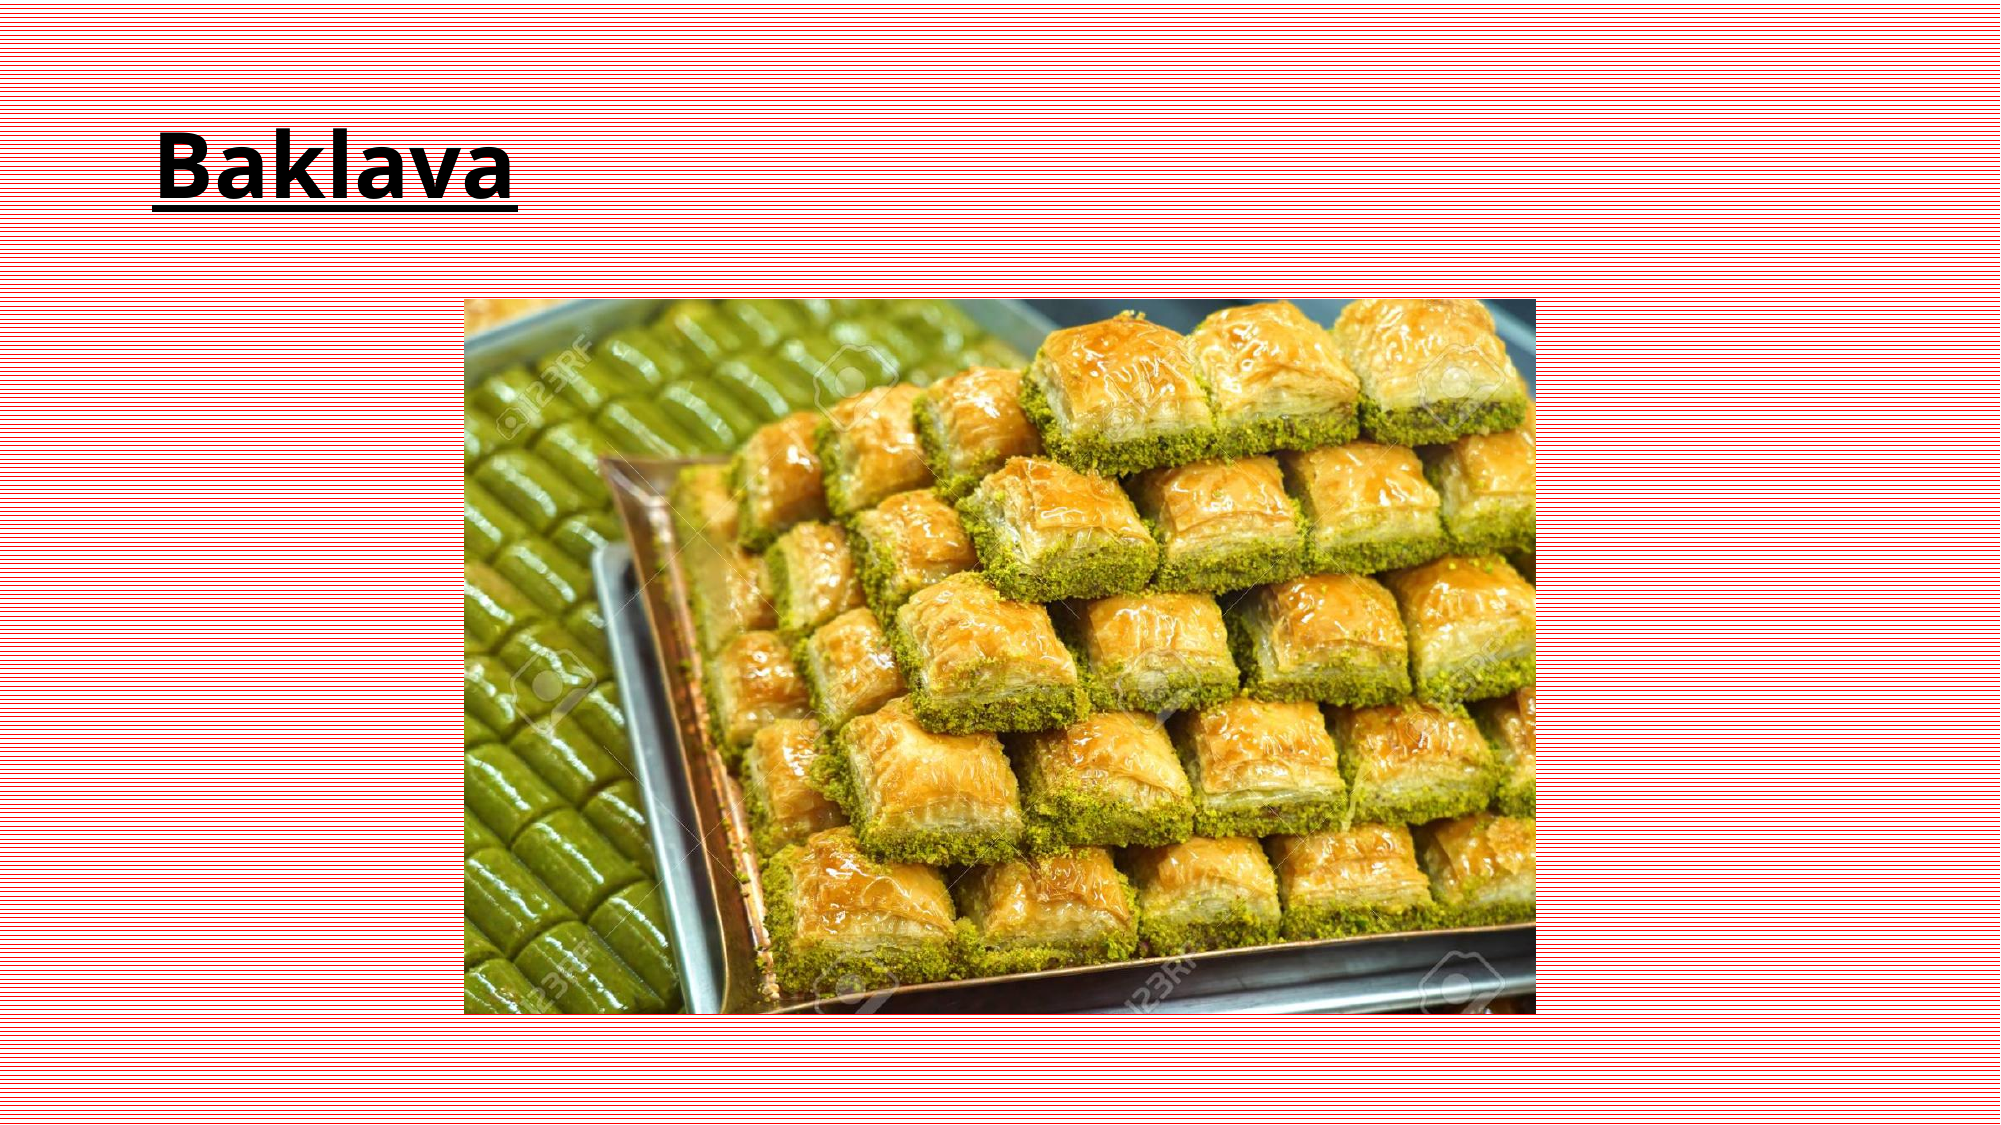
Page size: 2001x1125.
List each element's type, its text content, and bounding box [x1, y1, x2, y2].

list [464, 299, 1536, 1014]
title Baklava [137, 59, 1863, 278]
